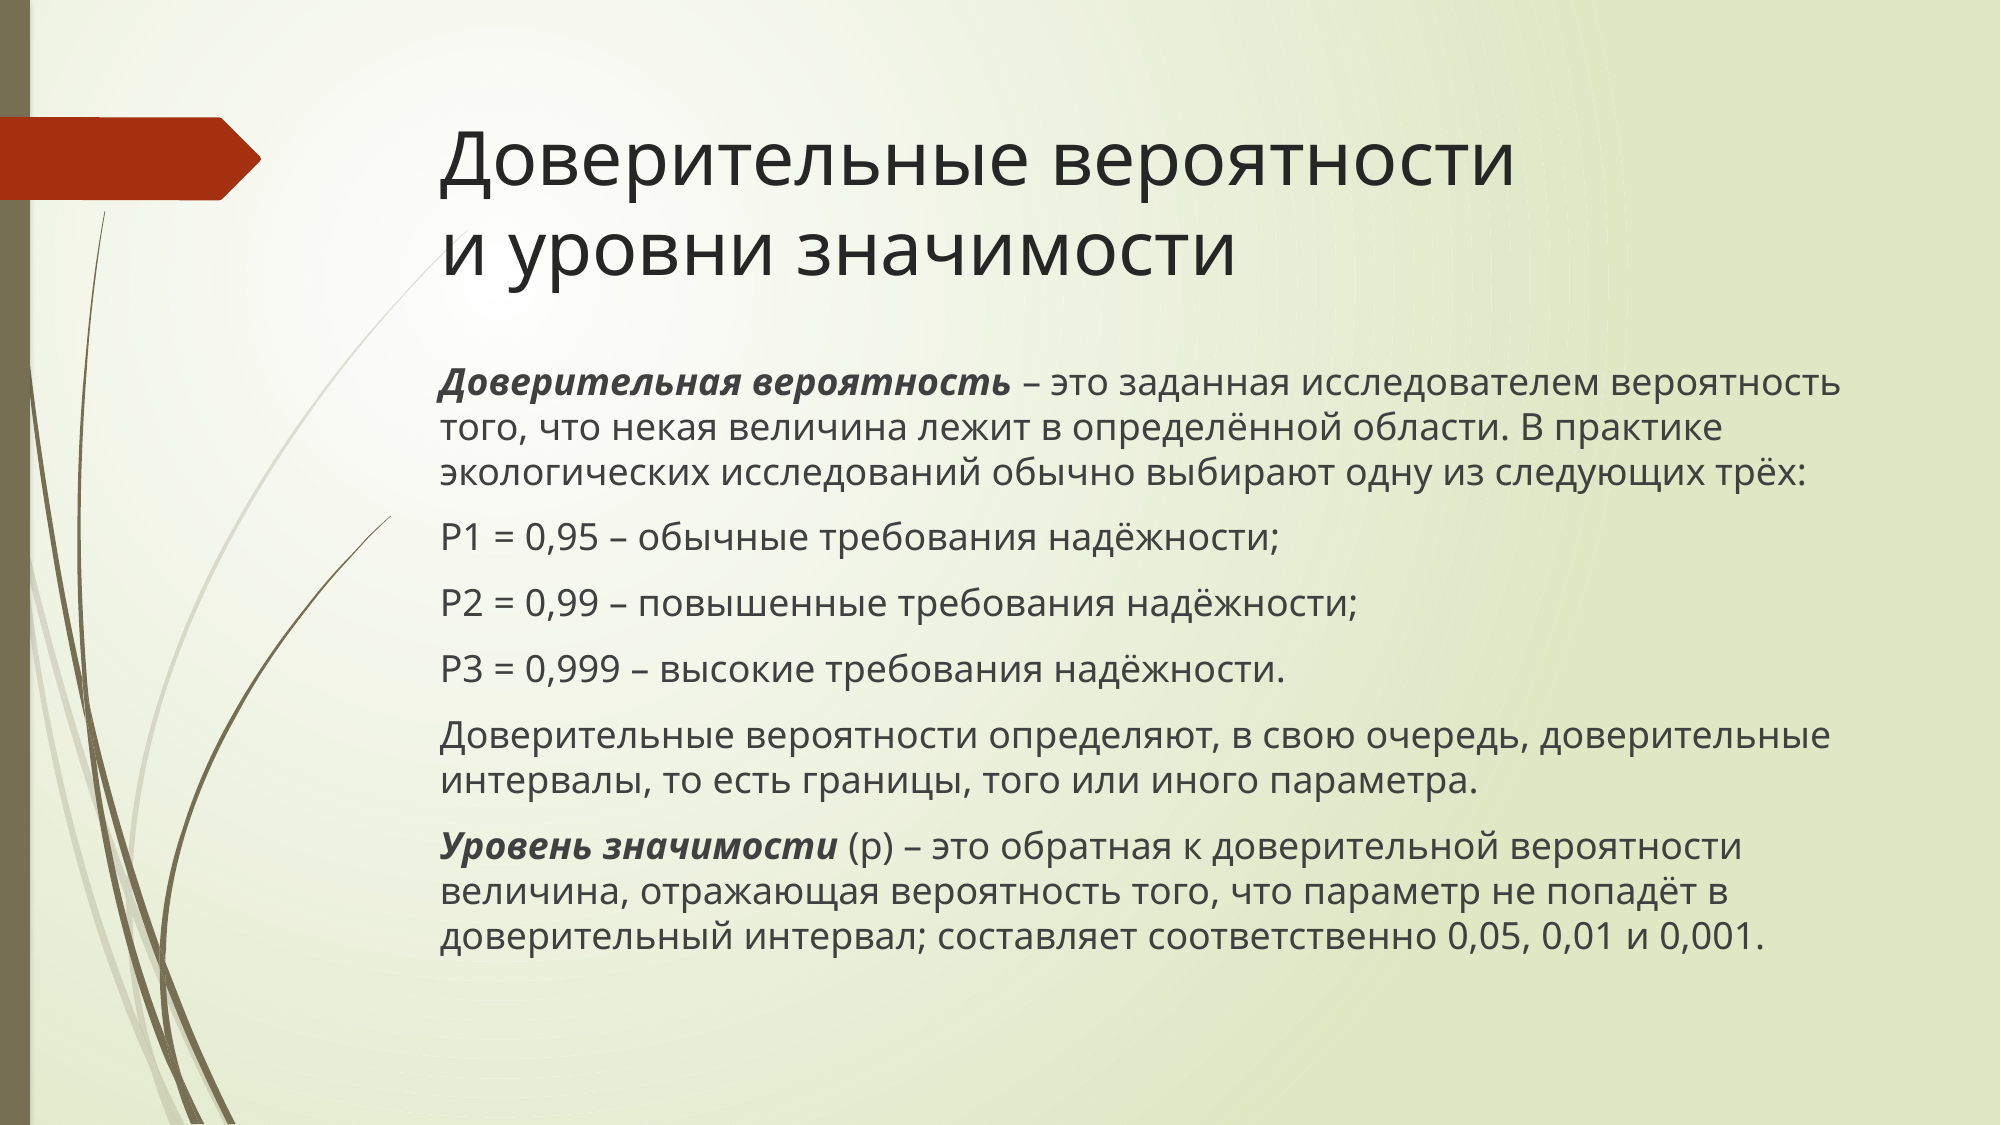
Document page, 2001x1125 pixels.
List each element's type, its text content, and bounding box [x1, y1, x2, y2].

list Доверительная вероятность – это заданная исследователем вероятность того, что некая величина лежит в определённой области. В практике экологических исследований обычно выбирают одну из следующих трёх: Р1 = 0,95 – обычные требования надёжности; Р2 = 0,99 – повышенные требования надёжности; Р3 = 0,999 – высокие требования надёжности. Доверительные вероятности определяют, в свою очередь, доверительные интервалы, то есть границы, того или иного параметра. Уровень значимости (р) – это обратная к доверительной вероятности величина, отражающая вероятность того, что параметр не попадёт в доверительный интервал; составляет соответственно 0,05, 0,01 и 0,001. [424, 350, 1888, 1057]
title Доверительные вероятности и уровни значимости [425, 102, 1888, 313]
